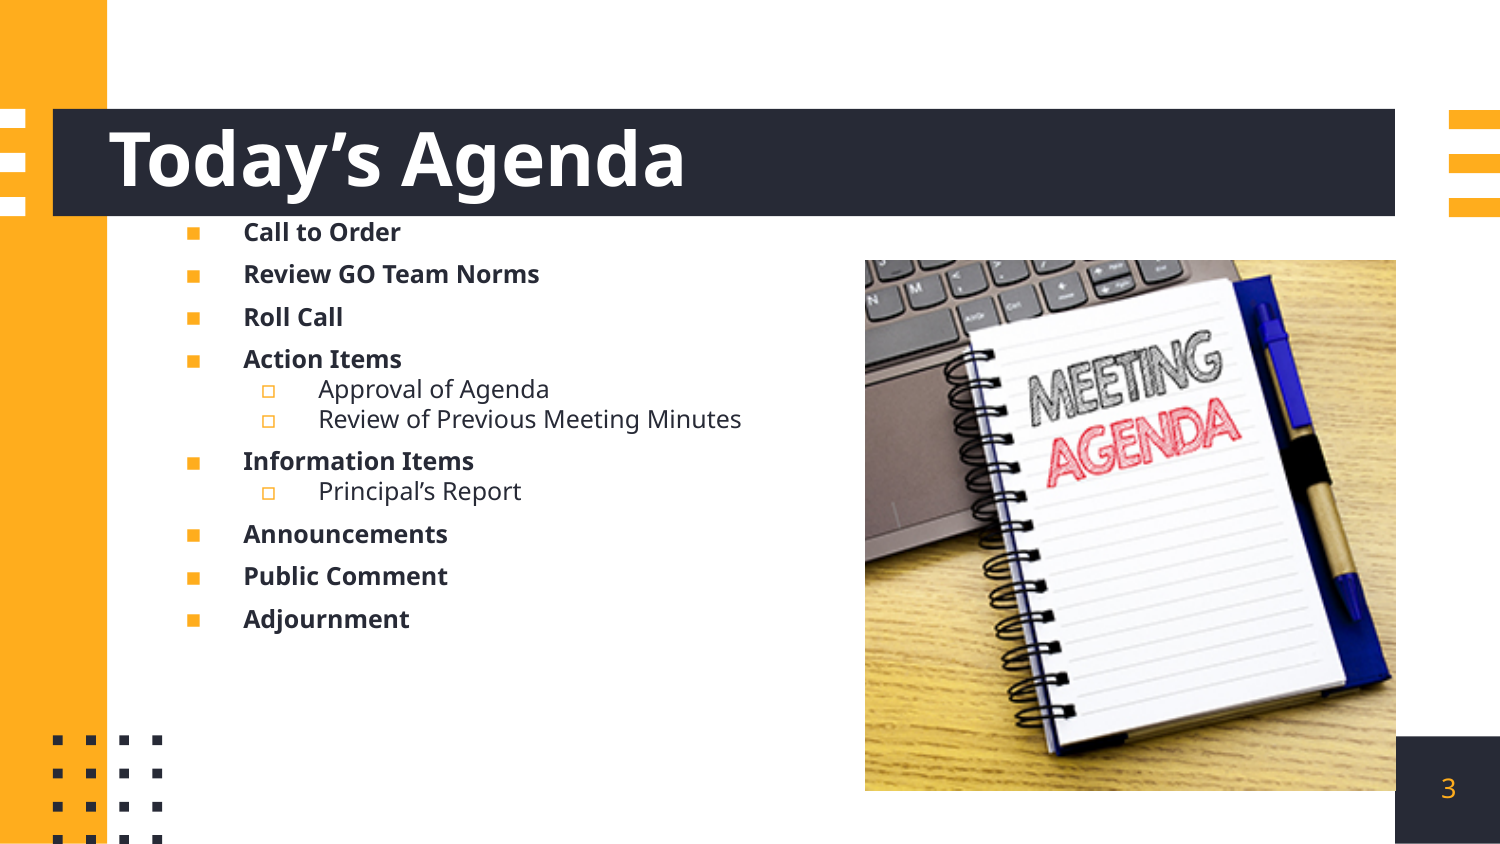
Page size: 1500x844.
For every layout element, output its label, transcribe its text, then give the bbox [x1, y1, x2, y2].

title Today’s Agenda [108, 108, 1396, 217]
list Call to Order Review GO Team Norms Roll Call Action Items Approval of Agenda Review of Previous Meeting Minutes Information Items Principal’s Report Announcements Public Comment Adjournment [168, 216, 950, 844]
slide_number 3 [1395, 736, 1500, 844]
picture [865, 260, 1396, 791]
